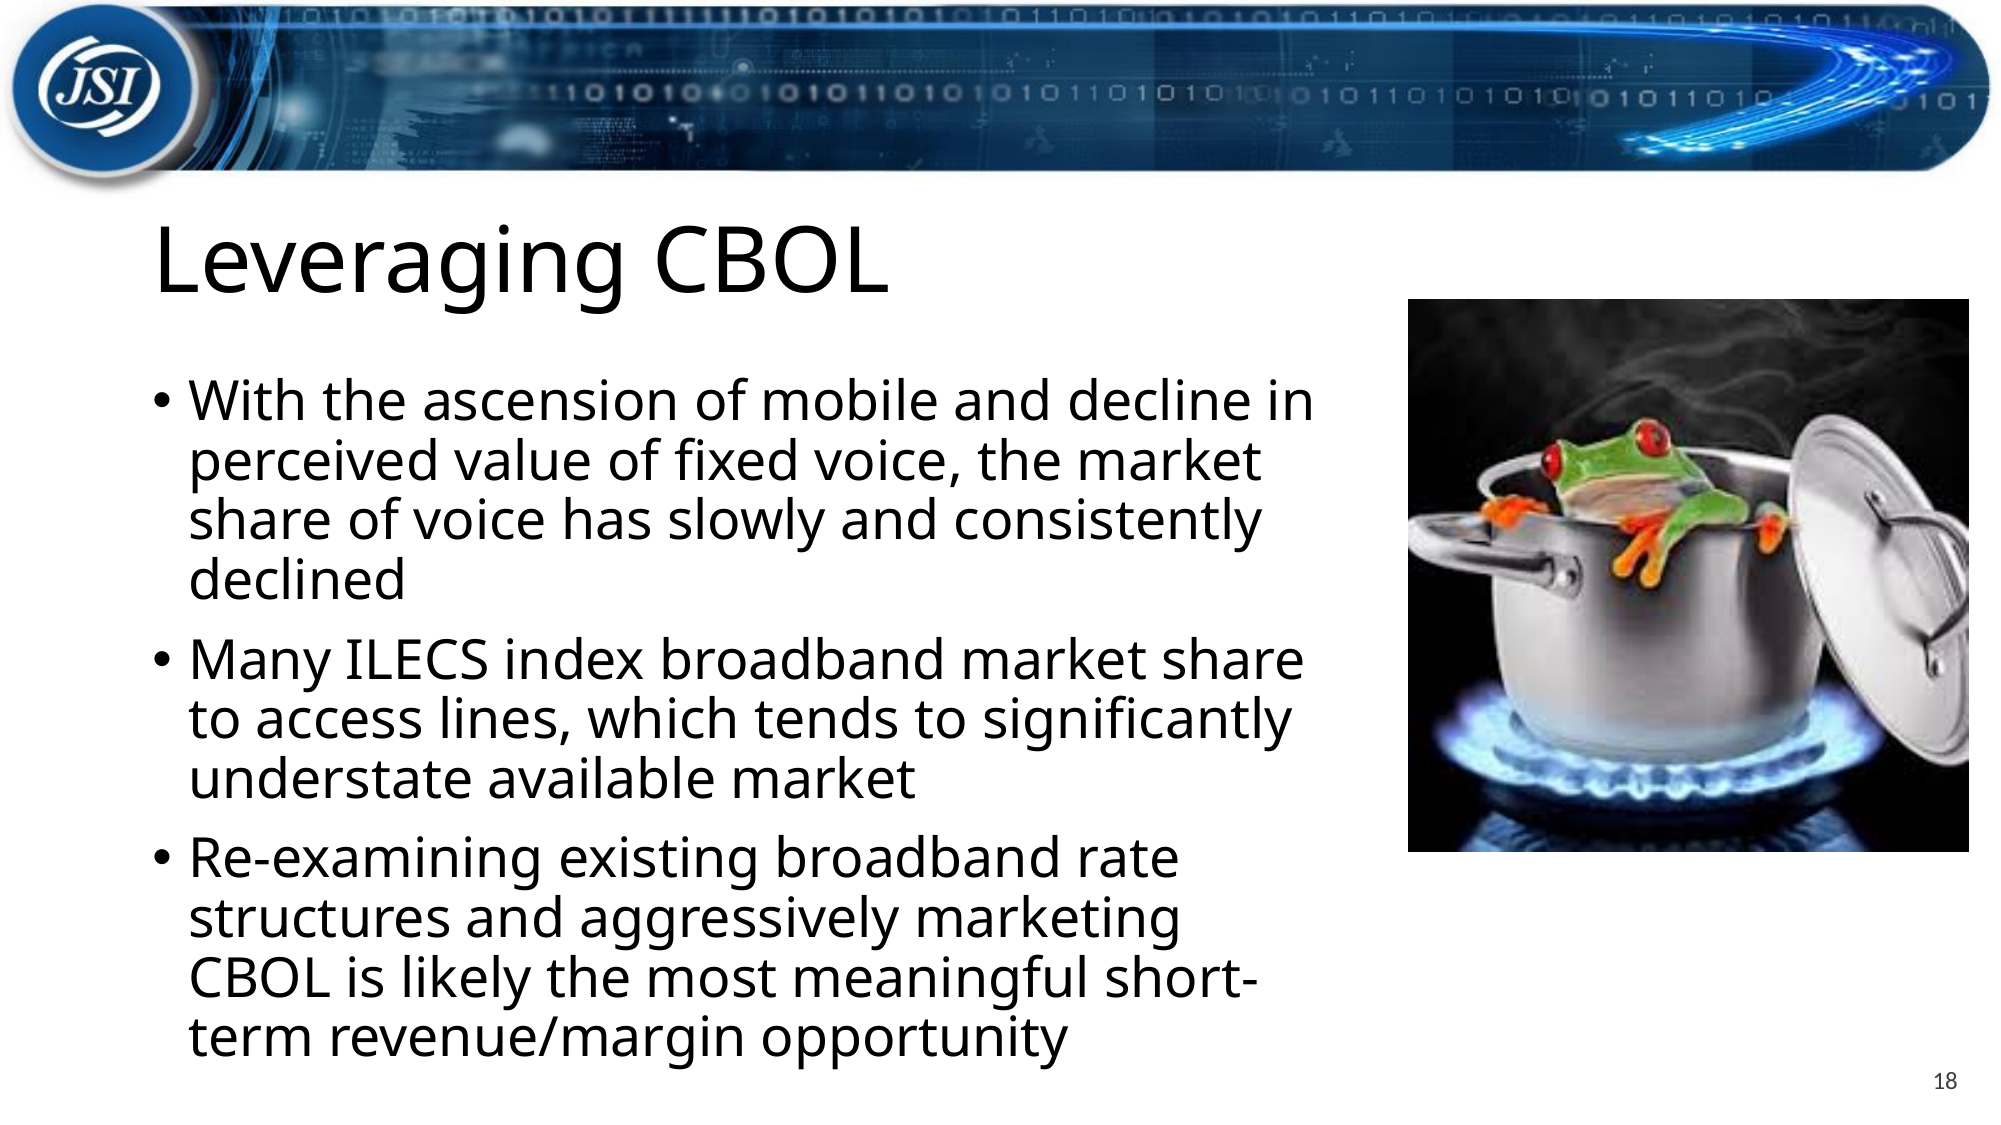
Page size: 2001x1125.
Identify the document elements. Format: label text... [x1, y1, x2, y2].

list With the ascension of mobile and decline in perceived value of fixed voice, the market share of voice has slowly and consistently declined Many ILECS index broadband market share to access lines, which tends to significantly understate available market Re-examining existing broadband rate structures and aggressively marketing CBOL is likely the most meaningful short-term revenue/margin opportunity [137, 365, 1340, 1080]
title Leveraging CBOL [137, 205, 1863, 321]
slide_number 18 [1523, 1049, 1973, 1110]
picture [1408, 299, 1969, 853]
picture [0, 0, 2000, 198]
